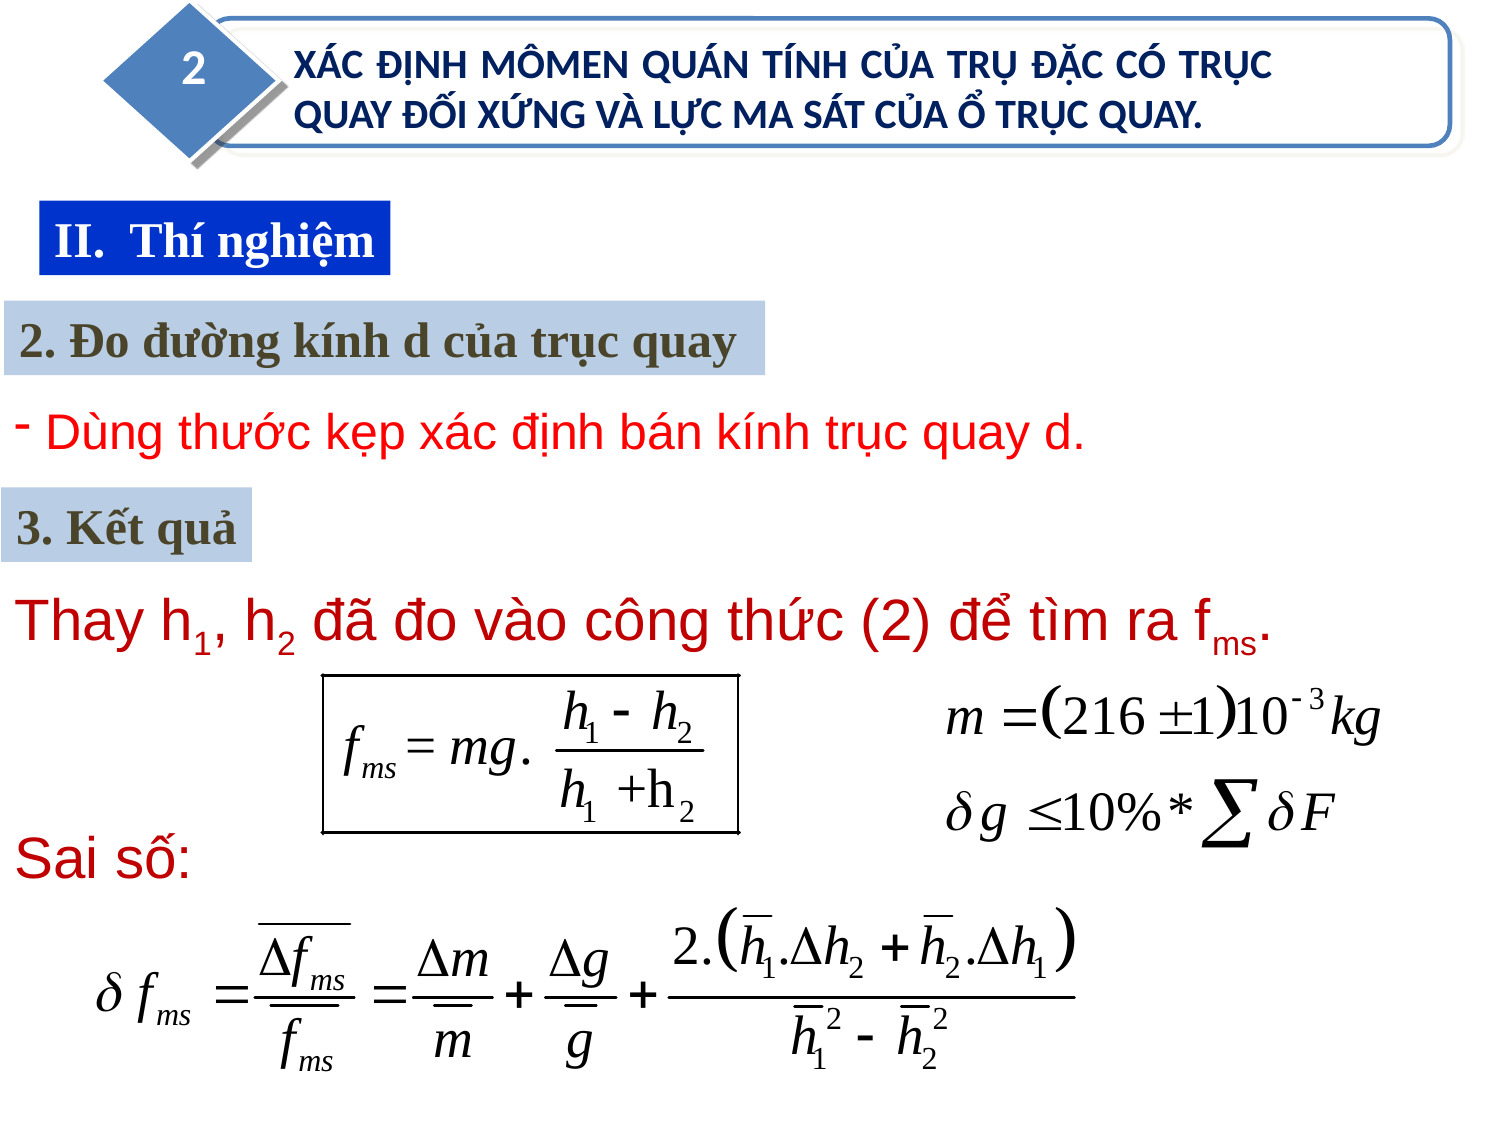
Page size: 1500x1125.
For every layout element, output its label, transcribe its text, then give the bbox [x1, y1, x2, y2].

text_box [86, 899, 1088, 1086]
text_box Thay h1, h2 đã đo vào công thức (2) để tìm ra fms. [0, 575, 1500, 670]
text_box Dùng thước kẹp xác định bán kính trục quay d. [0, 362, 1500, 468]
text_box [99, 0, 1451, 162]
text_box 3. Kết quả [1, 487, 252, 562]
text_box 2. Đo đường kính d của trục quay [4, 300, 766, 362]
text_box Sai số: [0, 812, 1500, 898]
text_box II. Thí nghiệm [39, 200, 391, 276]
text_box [312, 662, 908, 848]
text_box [937, 674, 1395, 861]
